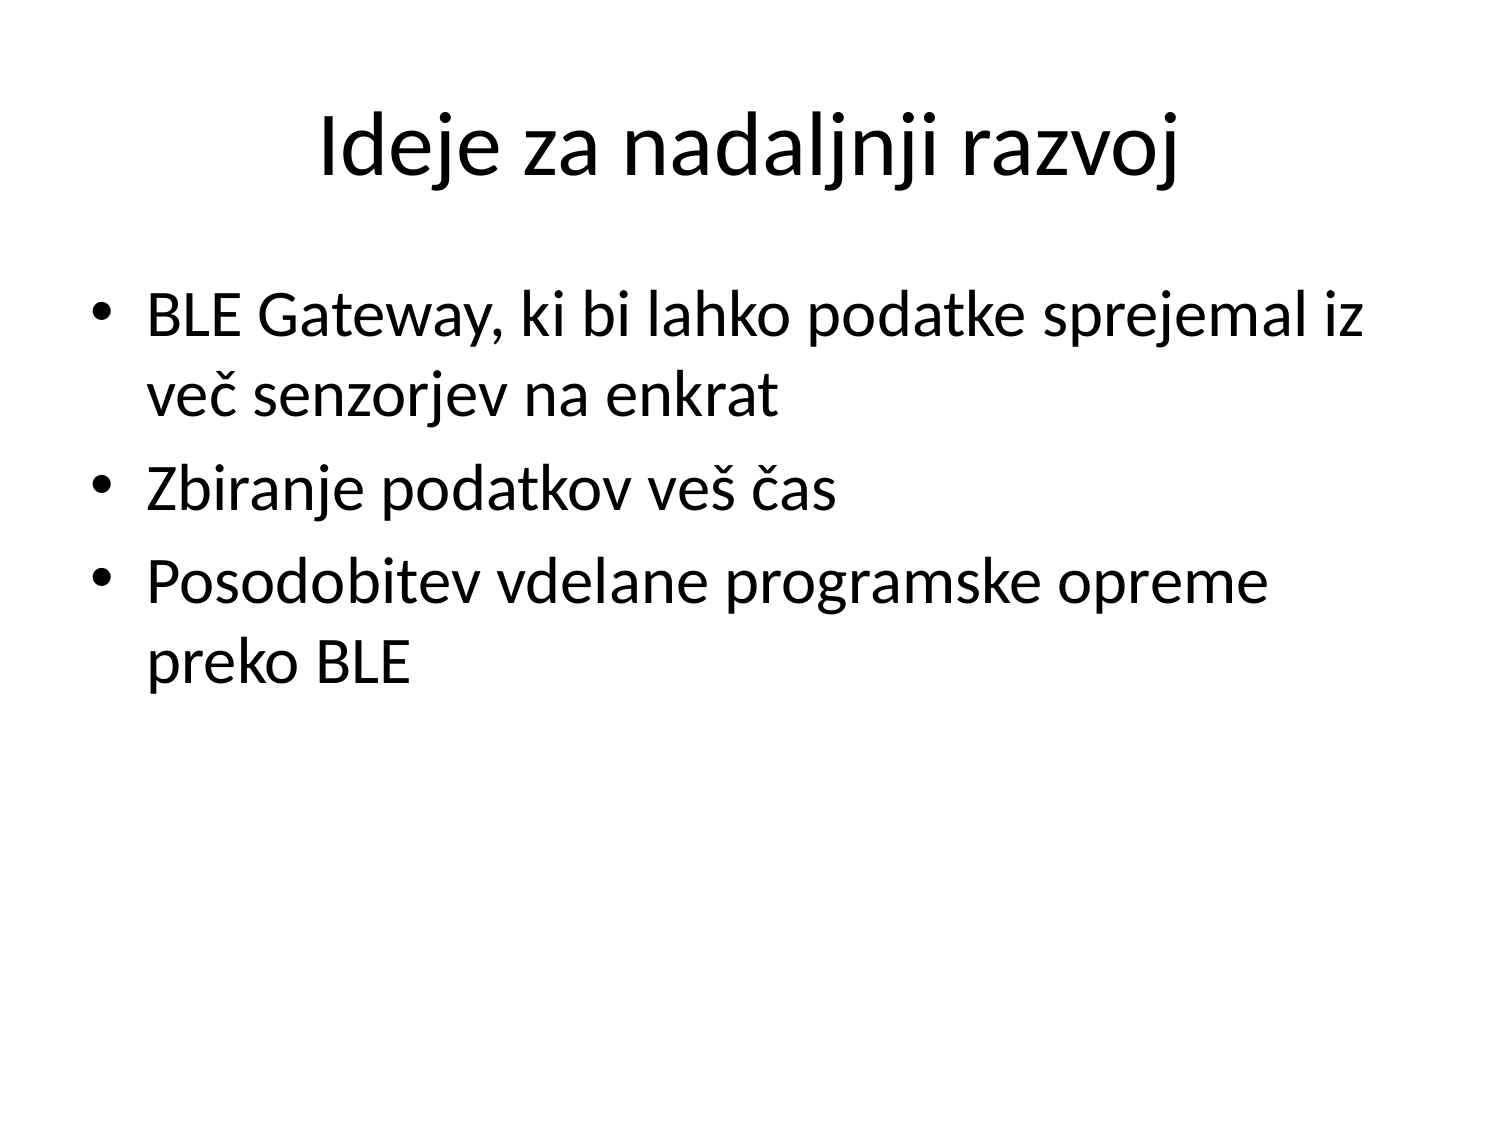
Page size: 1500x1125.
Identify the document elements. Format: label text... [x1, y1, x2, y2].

list BLE Gateway, ki bi lahko podatke sprejemal iz več senzorjev na enkrat Zbiranje podatkov veš čas Posodobitev vdelane programske opreme preko BLE [75, 262, 1425, 1005]
title Ideje za nadaljnji razvoj [75, 45, 1425, 233]
